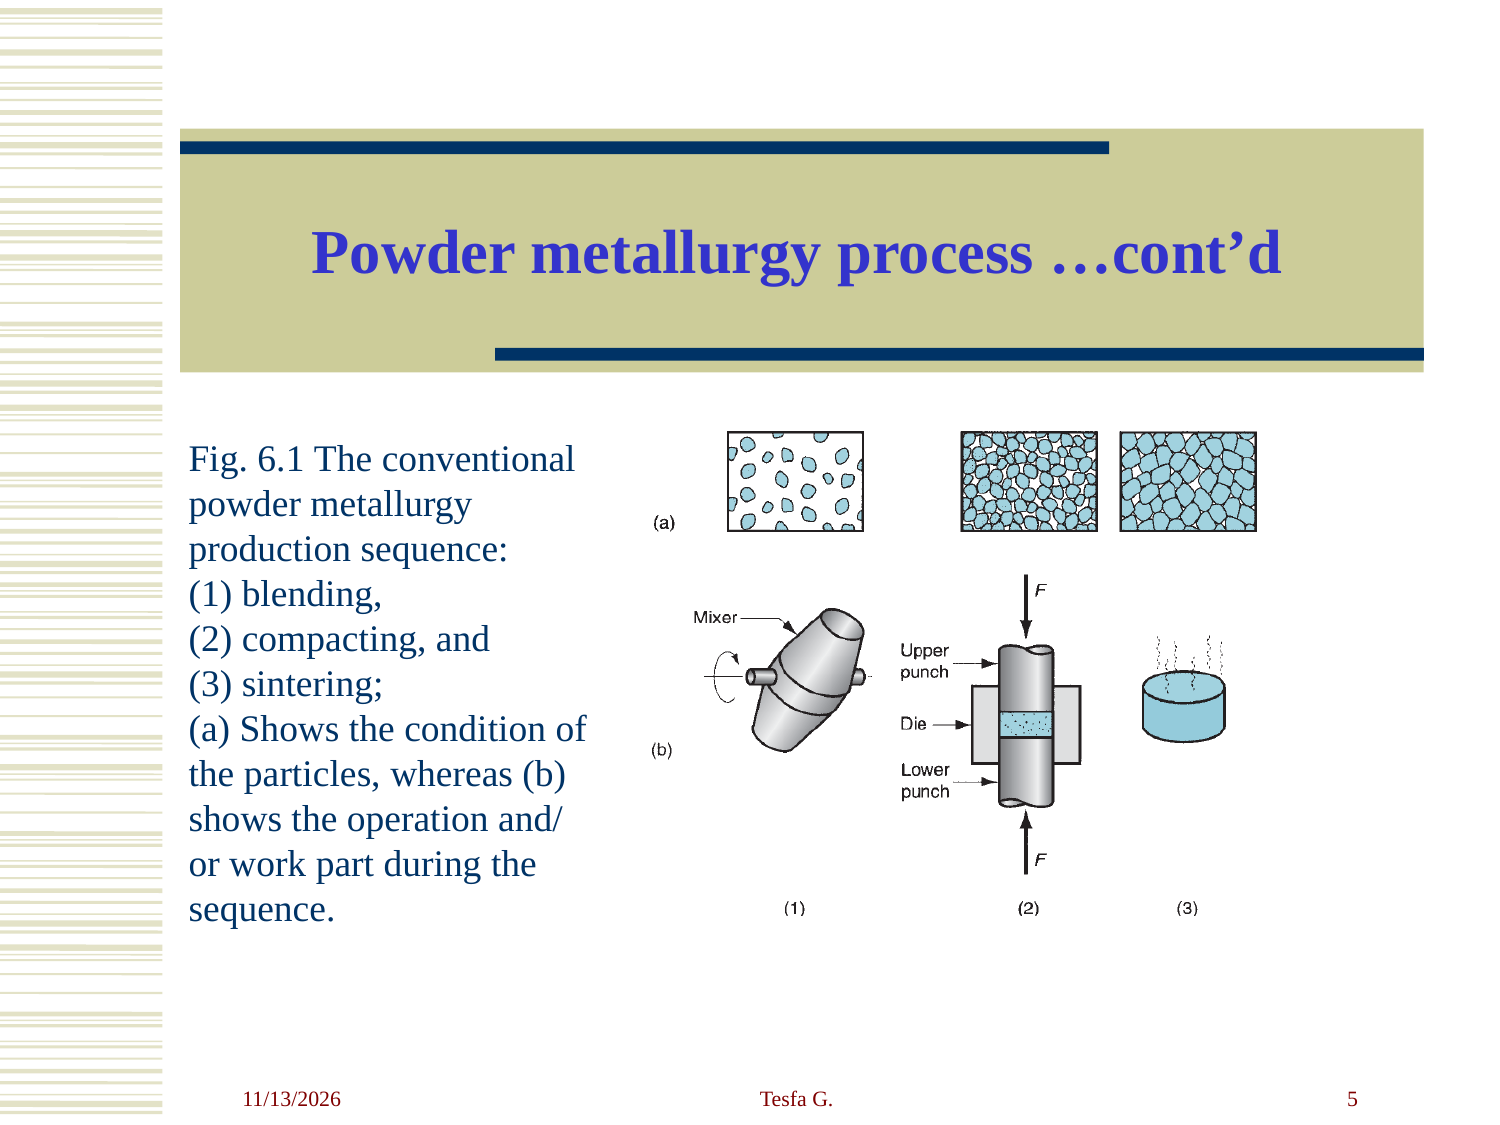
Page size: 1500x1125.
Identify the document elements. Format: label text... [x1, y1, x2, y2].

slide_number 5 [1060, 1043, 1374, 1119]
text_box Fig. 6.1 The conventional powder metallurgy production sequence: (1) blending, (2) compacting, and (3) sintering; (a) Shows the condition of the particles, whereas (b) shows the operation and/ or work part during the sequence. [173, 426, 610, 936]
picture [890, 421, 1266, 929]
title Powder metallurgy process …cont’d [191, 171, 1403, 338]
picture [637, 421, 873, 929]
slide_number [227, 1042, 541, 1119]
footer Tesfa G. [610, 1042, 984, 1119]
